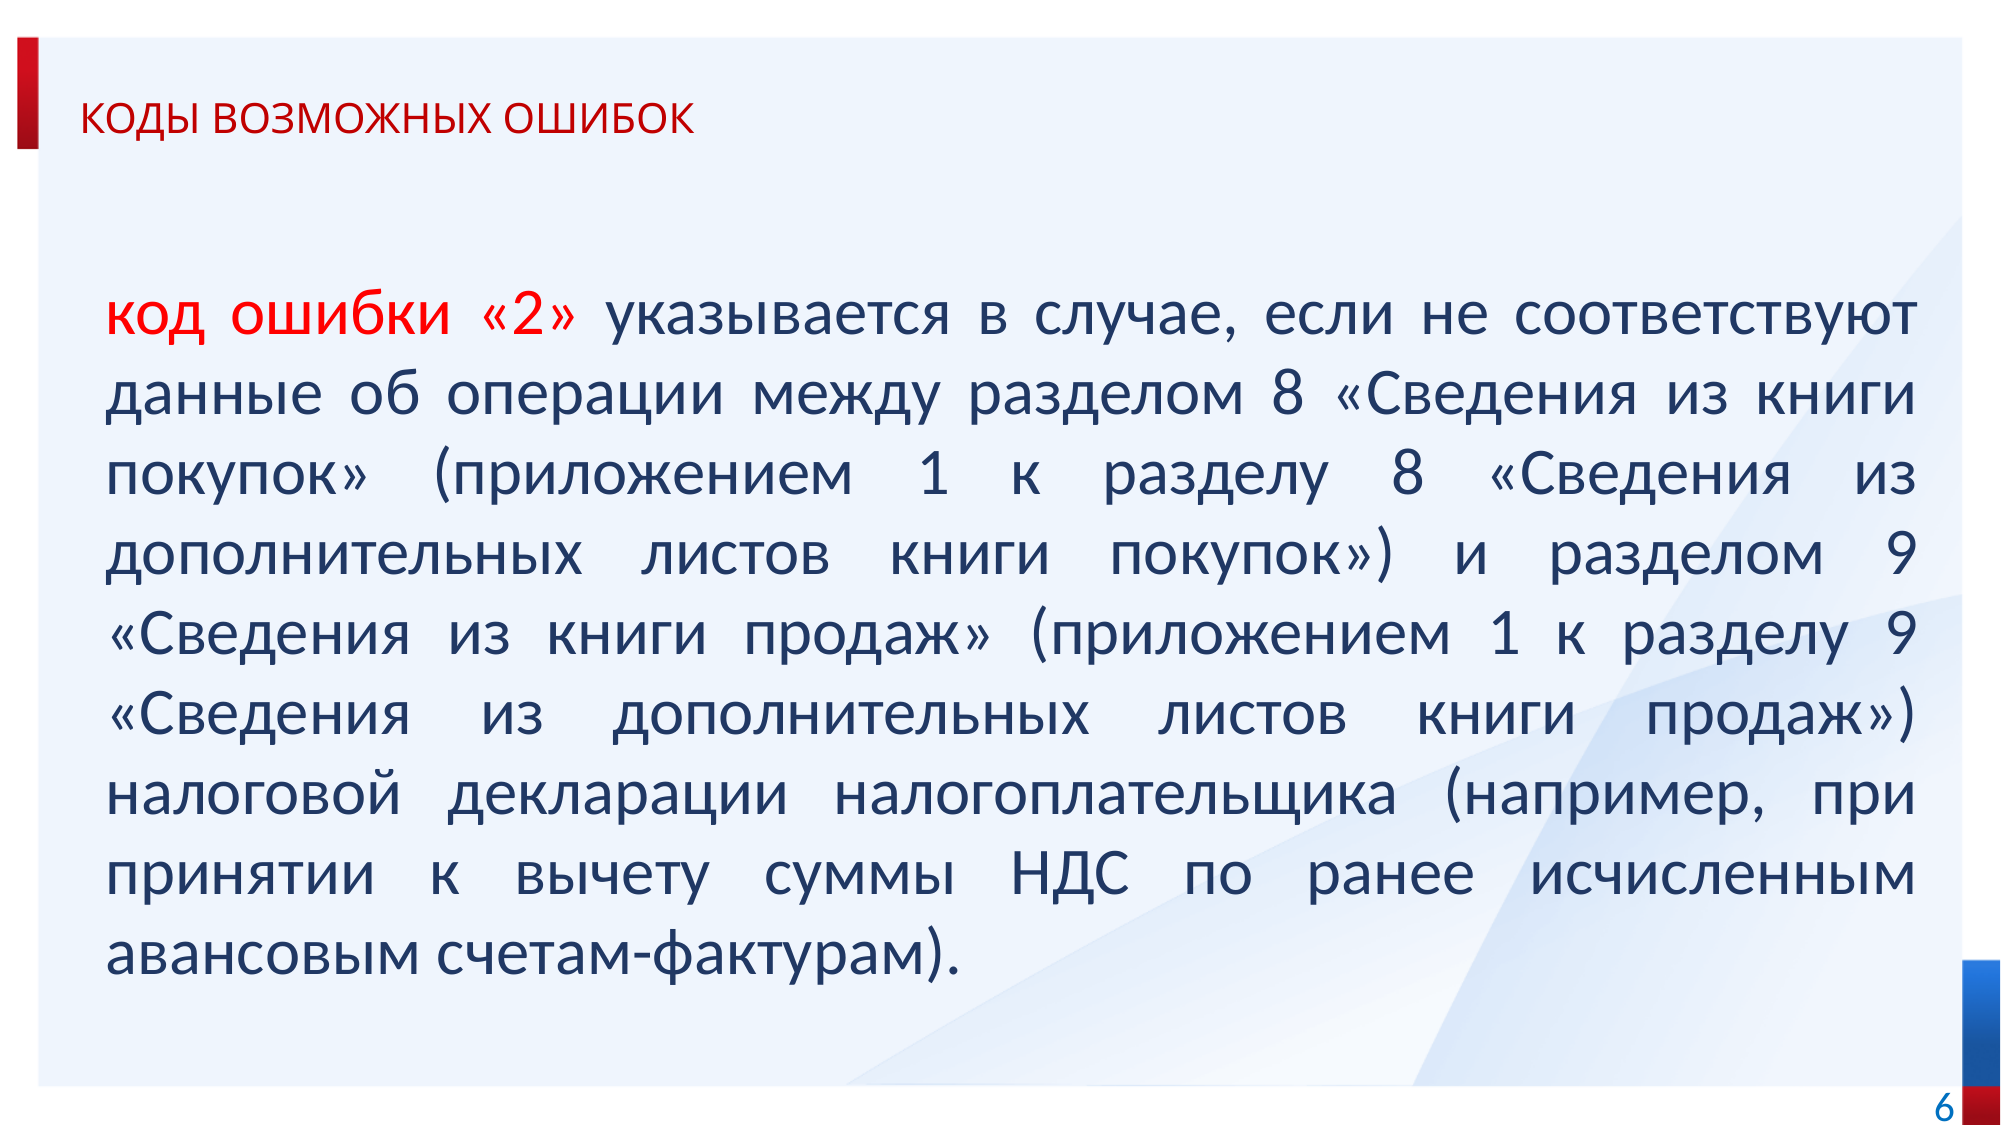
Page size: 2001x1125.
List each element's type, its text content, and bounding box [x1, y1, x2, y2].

title коды возможных ошибок [64, 42, 1933, 197]
text_box [89, 217, 1936, 1054]
slide_number 6 [1839, 1065, 1971, 1125]
picture [0, 0, 2001, 1125]
text_box код ошибки «2» указывается в случае, если не соответствуют данные об операции между разделом 8 «Сведения из книги покупок» (приложением 1 к разделу 8 «Сведения из дополнительных листов книги покупок») и разделом 9 «Сведения из книги продаж» (приложением 1 к разделу 9 «Сведения из дополнительных листов книги продаж») налоговой декларации налогоплательщика (например, при принятии к вычету суммы НДС по ранее исчисленным авансовым счетам-фактурам). [90, 260, 1935, 995]
